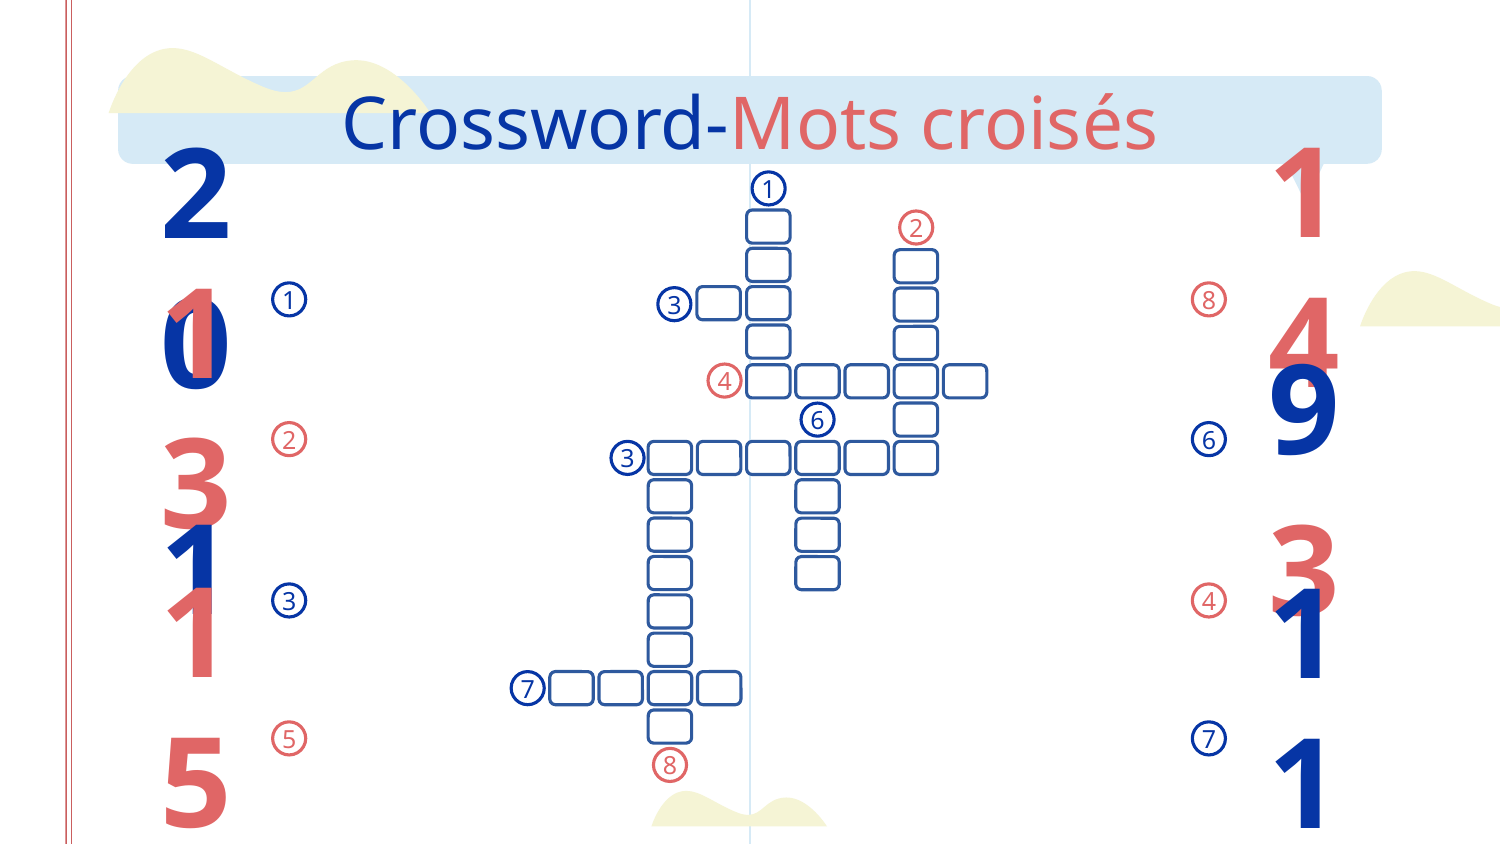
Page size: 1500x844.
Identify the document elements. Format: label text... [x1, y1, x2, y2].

text_box 6 [1192, 422, 1226, 456]
text_box 4 [1192, 583, 1226, 618]
title 15 [117, 650, 275, 755]
text_box [746, 364, 791, 398]
text_box [648, 518, 692, 552]
text_box [894, 326, 938, 360]
text_box [549, 671, 594, 705]
title 13 [117, 351, 275, 456]
text_box [746, 286, 791, 320]
text_box [697, 441, 741, 475]
text_box [795, 518, 840, 552]
title 14 [1225, 209, 1383, 315]
text_box [648, 709, 692, 744]
title 3 [1225, 513, 1383, 618]
text_box [648, 556, 692, 590]
text_box [648, 594, 692, 628]
text_box 3 [272, 583, 306, 618]
text_box [697, 671, 741, 705]
text_box [844, 364, 889, 398]
text_box [943, 364, 987, 398]
text_box [894, 249, 938, 283]
text_box 1 [272, 282, 306, 316]
text_box [894, 287, 938, 322]
text_box [844, 441, 889, 475]
text_box [746, 324, 791, 359]
text_box [648, 479, 692, 513]
title 1 [117, 512, 275, 617]
text_box [795, 441, 840, 475]
text_box 1 [752, 171, 786, 205]
text_box 3 [610, 441, 645, 475]
title 11 [1225, 651, 1383, 756]
text_box [696, 286, 741, 320]
text_box 2 [899, 210, 933, 245]
text_box [894, 364, 938, 398]
text_box 8 [653, 748, 687, 782]
text_box [648, 441, 692, 475]
text_box [648, 633, 692, 667]
text_box [746, 441, 791, 475]
title Crossword-Mots croisés [118, 72, 1382, 167]
text_box [894, 402, 938, 437]
text_box 7 [1192, 721, 1226, 755]
title 9 [1225, 352, 1383, 457]
text_box 8 [1192, 282, 1226, 316]
text_box 6 [801, 403, 835, 437]
text_box [795, 364, 840, 398]
title 20 [117, 211, 275, 316]
text_box [598, 671, 643, 705]
text_box 3 [657, 287, 691, 321]
text_box 2 [272, 422, 306, 456]
text_box 5 [272, 721, 306, 755]
text_box 7 [511, 671, 545, 705]
text_box 4 [708, 364, 742, 398]
text_box [746, 248, 791, 282]
text_box [648, 671, 692, 705]
text_box [894, 441, 938, 475]
text_box [795, 556, 840, 590]
text_box [746, 209, 791, 244]
text_box [795, 479, 840, 513]
